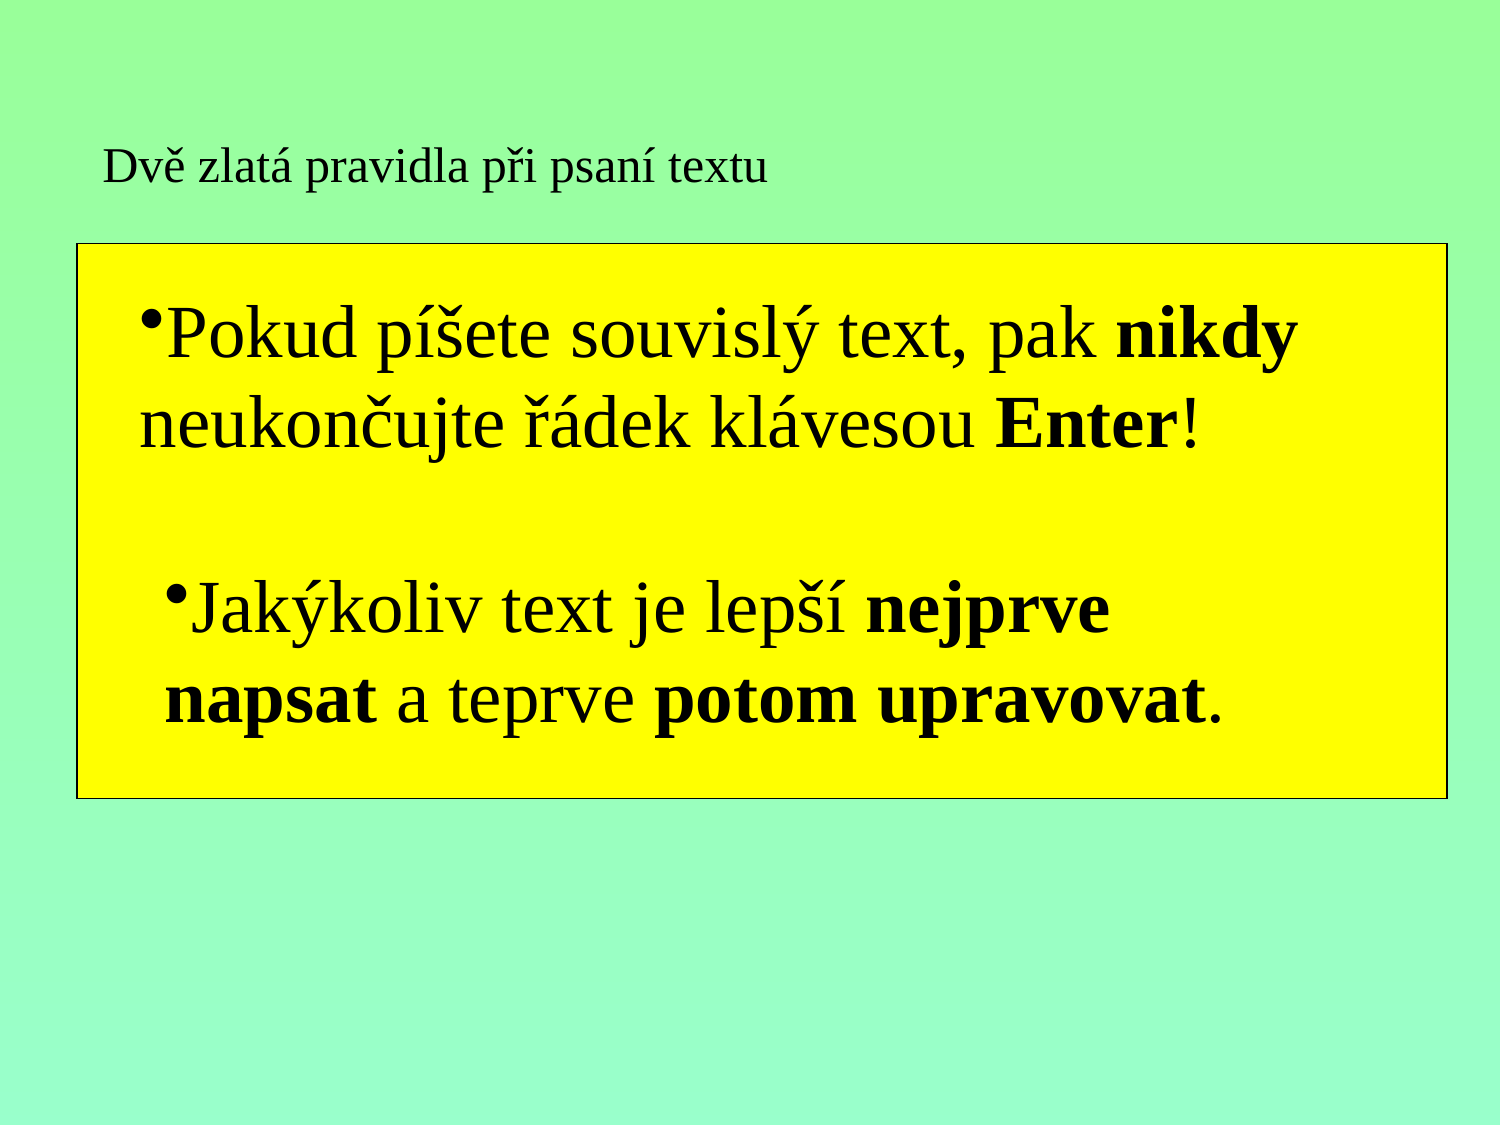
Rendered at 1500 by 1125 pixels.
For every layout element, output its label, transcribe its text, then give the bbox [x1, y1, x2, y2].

text_box Jakýkoliv text je lepší nejprve napsat a teprve potom upravovat. [149, 549, 1338, 745]
text_box Pokud píšete souvislý text, pak nikdy neukončujte řádek klávesou Enter! [124, 274, 1338, 470]
text_box Dvě zlatá pravidla při psaní textu [87, 124, 1363, 200]
text_box [76, 243, 1447, 799]
